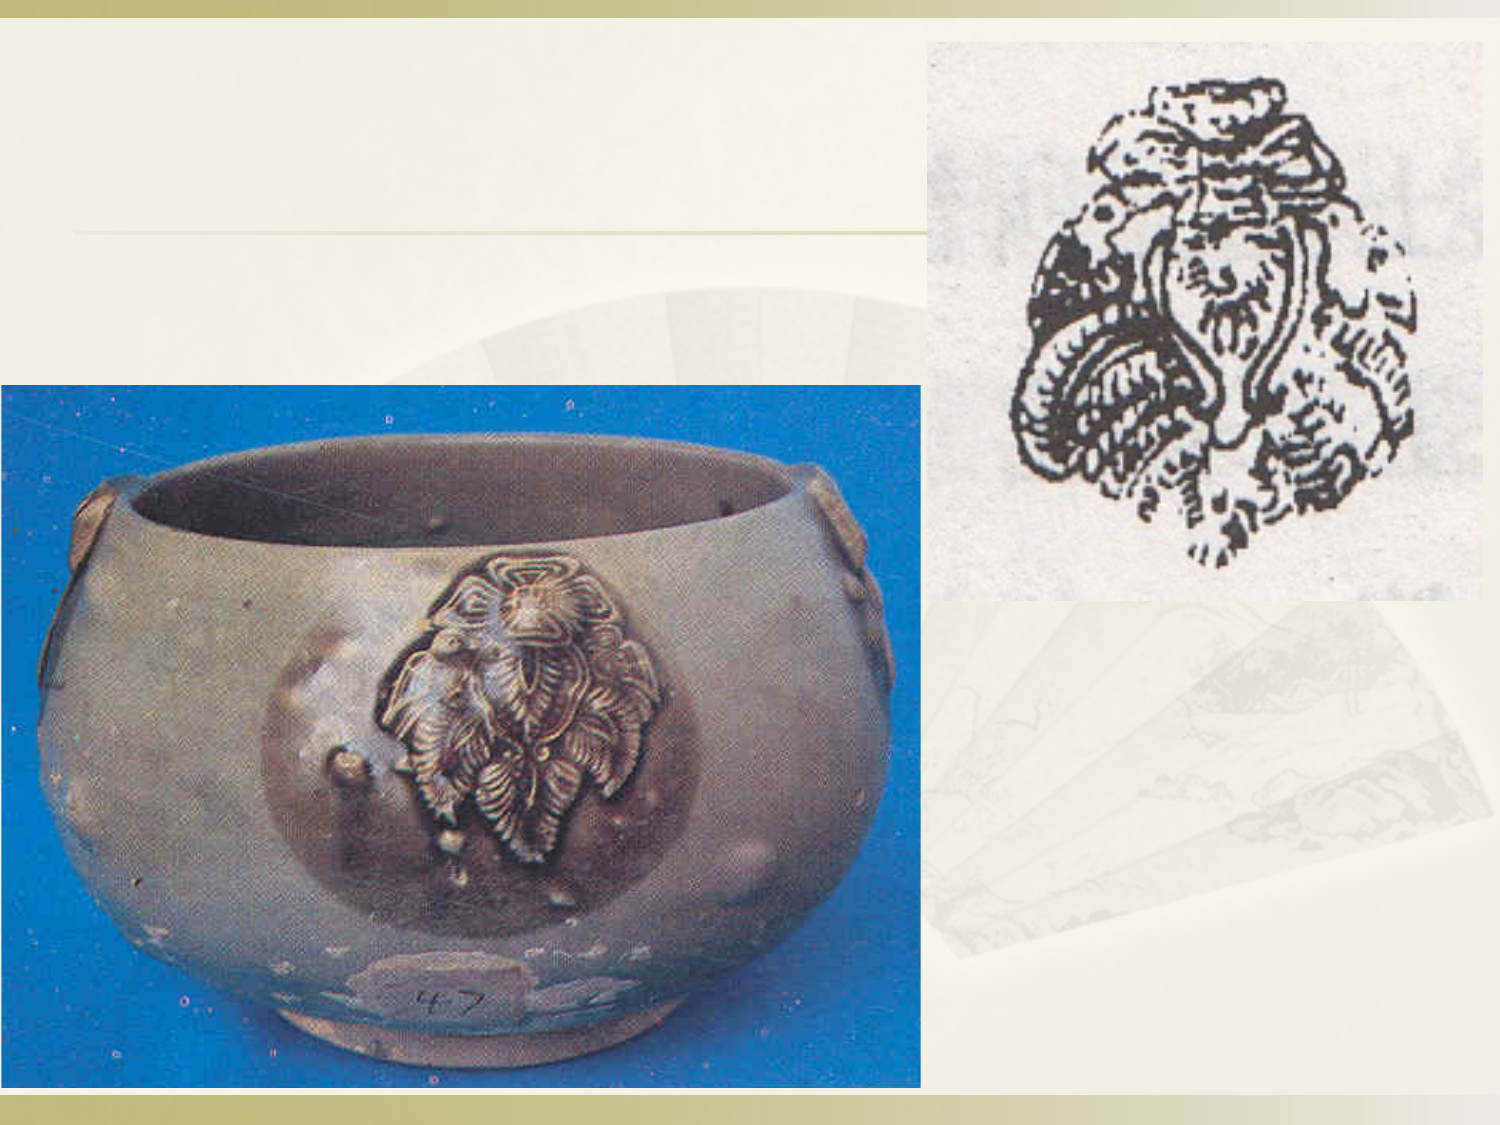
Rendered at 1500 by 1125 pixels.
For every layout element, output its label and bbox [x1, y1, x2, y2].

list [0, 384, 922, 1089]
picture [926, 42, 1483, 602]
